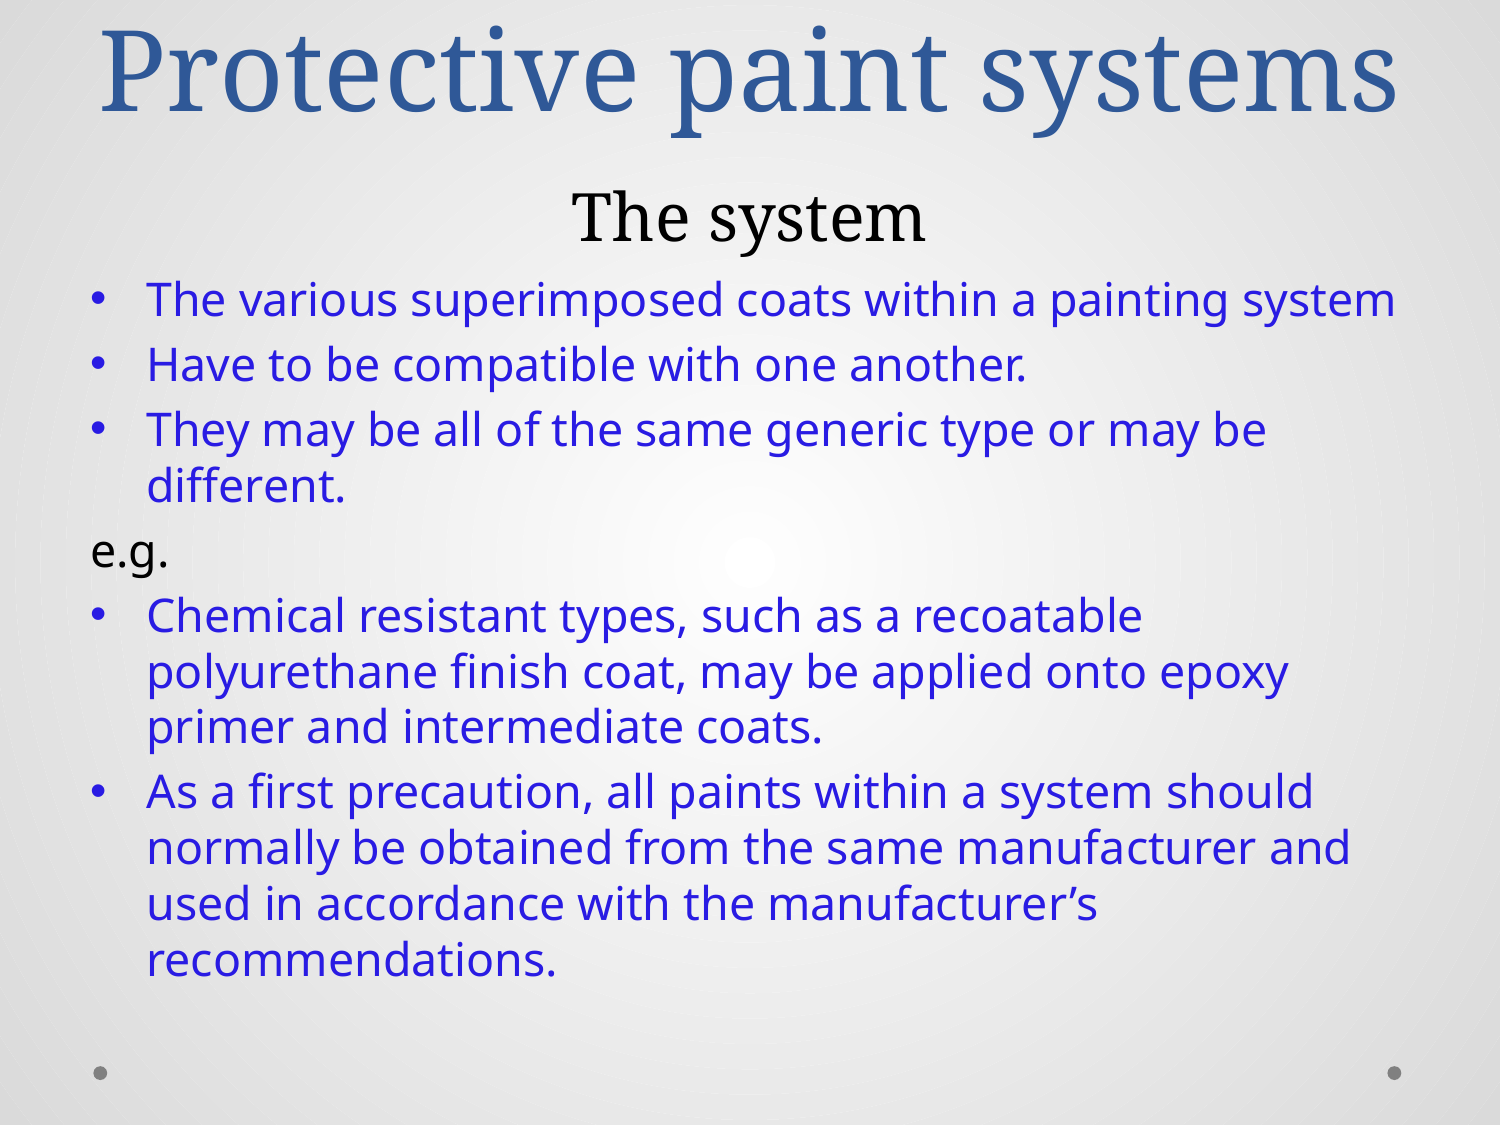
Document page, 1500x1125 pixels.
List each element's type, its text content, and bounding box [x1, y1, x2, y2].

title Protective paint systems The system [75, 0, 1425, 263]
list The various superimposed coats within a painting system Have to be compatible with one another. They may be all of the same generic type or may be different. e.g. Chemical resistant types, such as a recoatable polyurethane finish coat, may be applied onto epoxy primer and intermediate coats. As a first precaution, all paints within a system should normally be obtained from the same manufacturer and used in accordance with the manufacturer’s recommendations. [75, 263, 1425, 1005]
